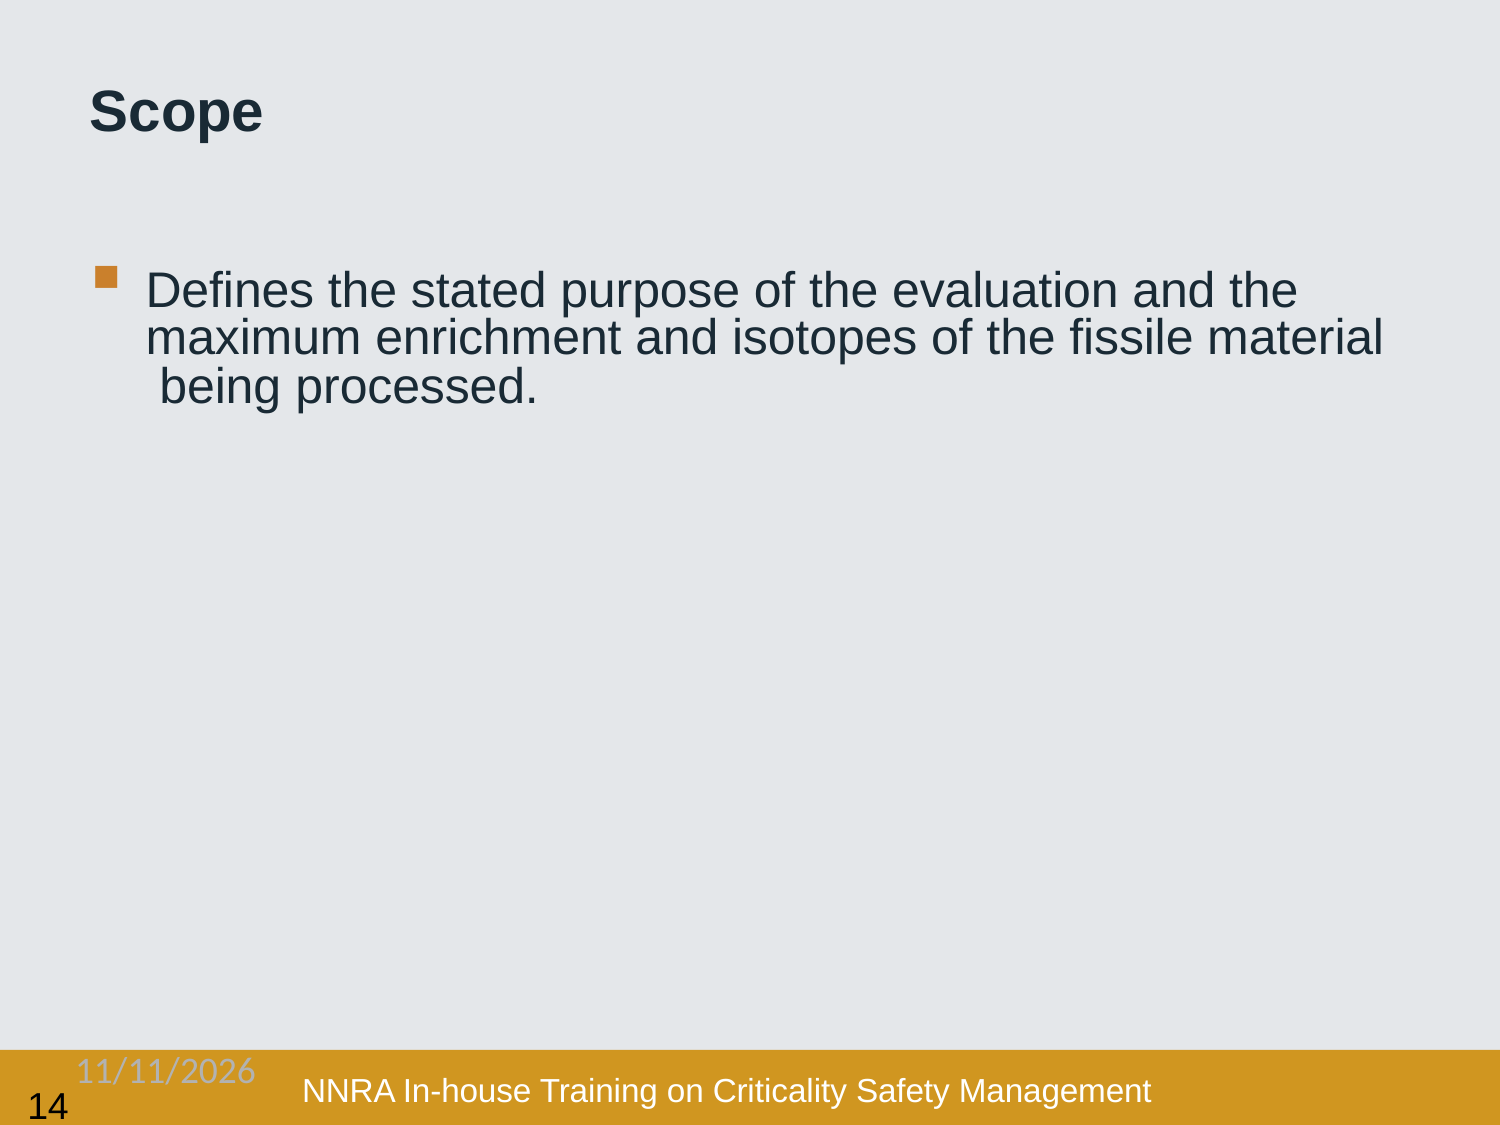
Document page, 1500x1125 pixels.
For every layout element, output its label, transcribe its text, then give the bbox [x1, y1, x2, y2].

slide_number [75, 1046, 420, 1103]
title Scope [87, 70, 267, 254]
text_box NNRA In-house Training on Criticality Safety Management [299, 1070, 1200, 1110]
text_box Defines the stated purpose of the evaluation and the maximum enrichment and isotopes of the fissile material being processed. [87, 254, 1394, 413]
slide_number 14 [21, 1083, 76, 1125]
